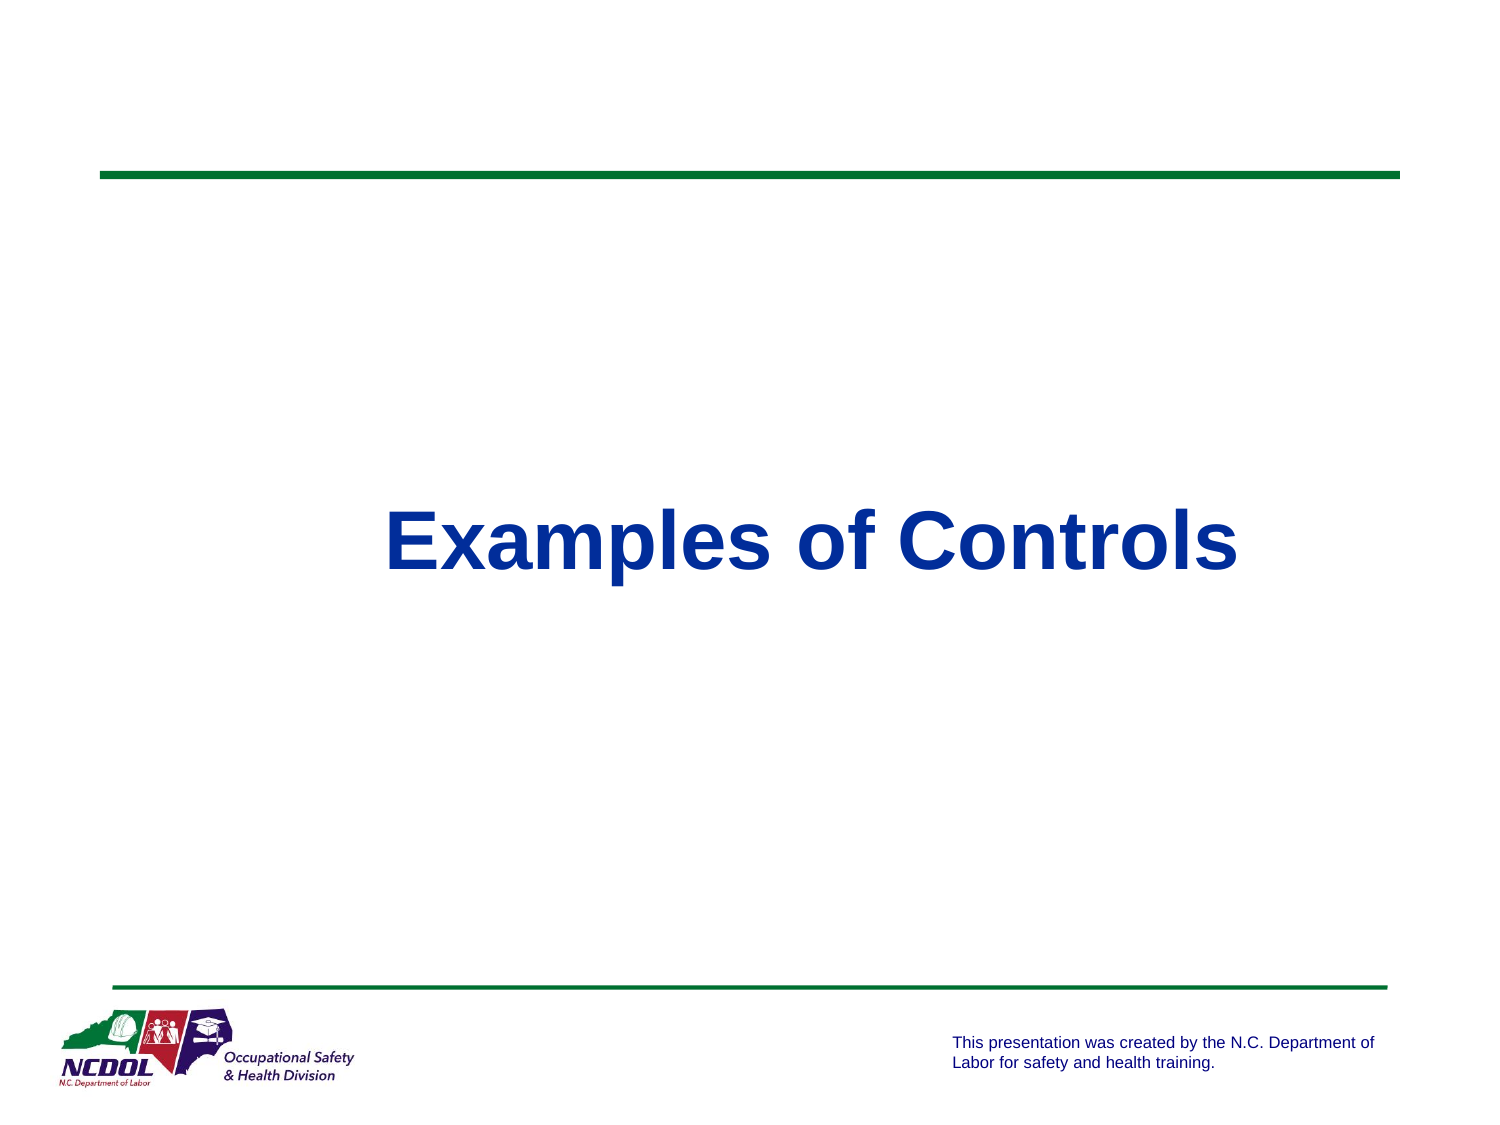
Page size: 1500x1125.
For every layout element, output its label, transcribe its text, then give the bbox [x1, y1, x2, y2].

picture [50, 999, 363, 1097]
title Examples of Controls [249, 478, 1375, 594]
